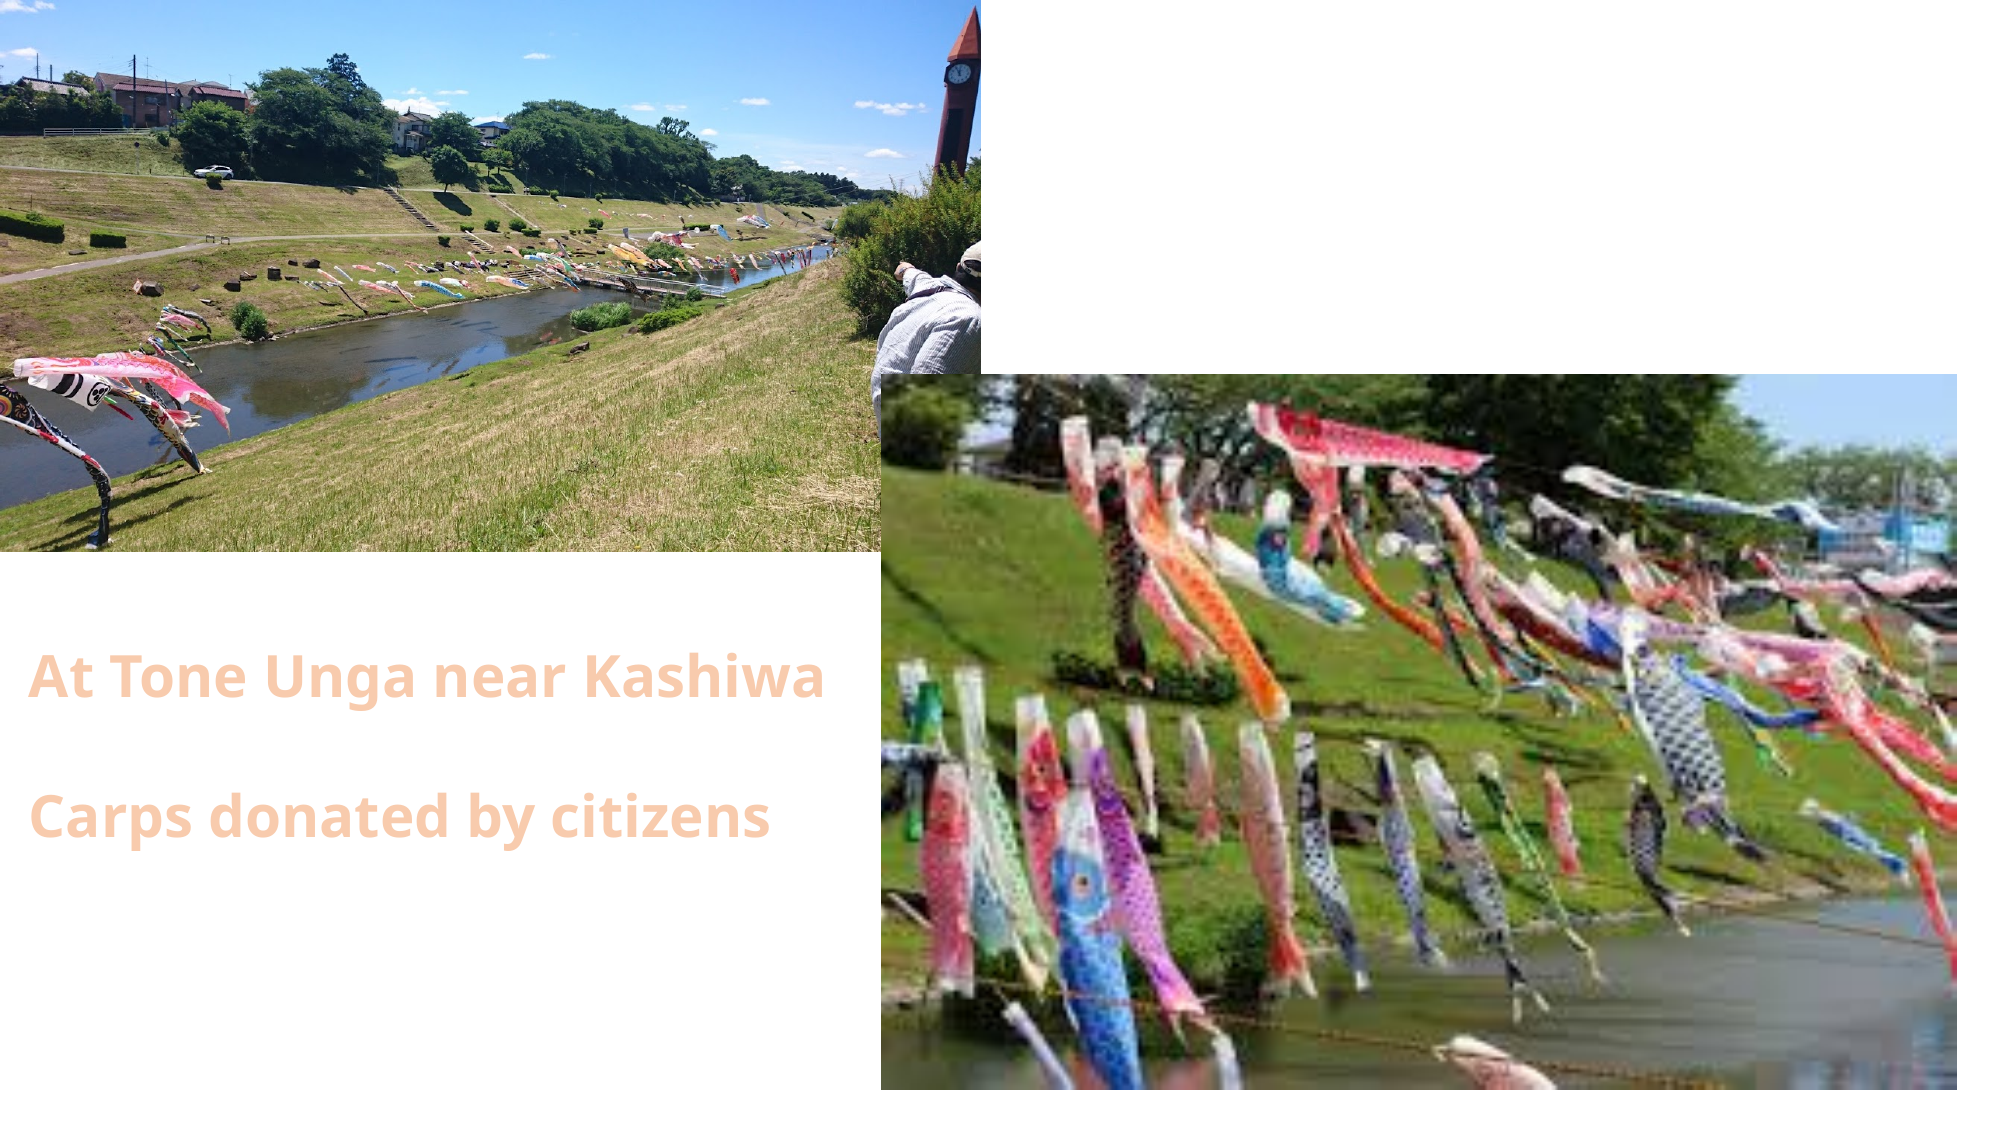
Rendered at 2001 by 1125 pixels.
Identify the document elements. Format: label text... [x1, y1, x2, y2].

picture [0, 0, 1957, 1090]
text_box At Tone Unga near Kashiwa Carps donated by citizens [14, 631, 850, 856]
